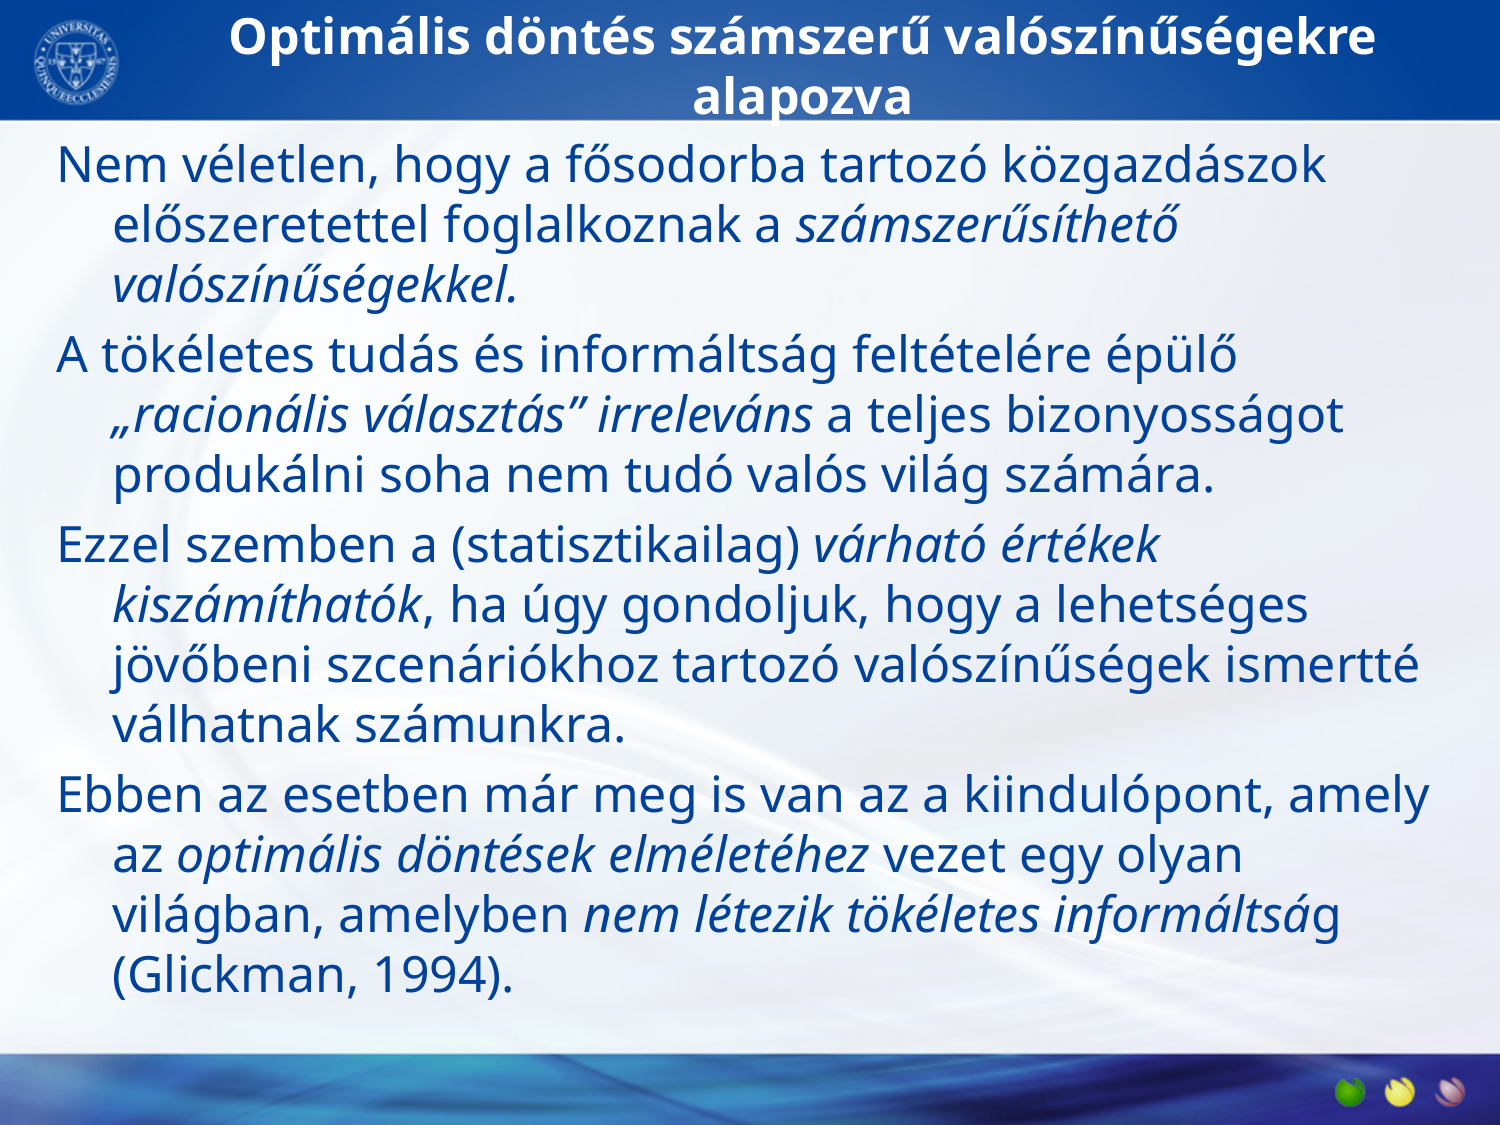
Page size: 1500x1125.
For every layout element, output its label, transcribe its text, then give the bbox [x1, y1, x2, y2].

picture [0, 0, 1500, 1125]
title Optimális döntés számszerű valószínűségekre alapozva [147, 18, 1460, 110]
list Nem véletlen, hogy a fősodorba tartozó közgazdászok előszeretettel foglalkoznak a számszerűsíthető valószínűségekkel. A tökéletes tudás és informáltság feltételére épülő „racionális választás” irreleváns a teljes bizonyosságot produkálni soha nem tudó valós világ számára. Ezzel szemben a (statisztikailag) várható értékek kiszámíthatók, ha úgy gondoljuk, hogy a lehetséges jövőbeni szcenáriókhoz tartozó valószínűségek ismertté válhatnak számunkra. Ebben az esetben már meg is van az a kiindulópont, amely az optimális döntések elméletéhez vezet egy olyan világban, amelyben nem létezik tökéletes informáltság (Glickman, 1994). [40, 125, 1460, 1059]
